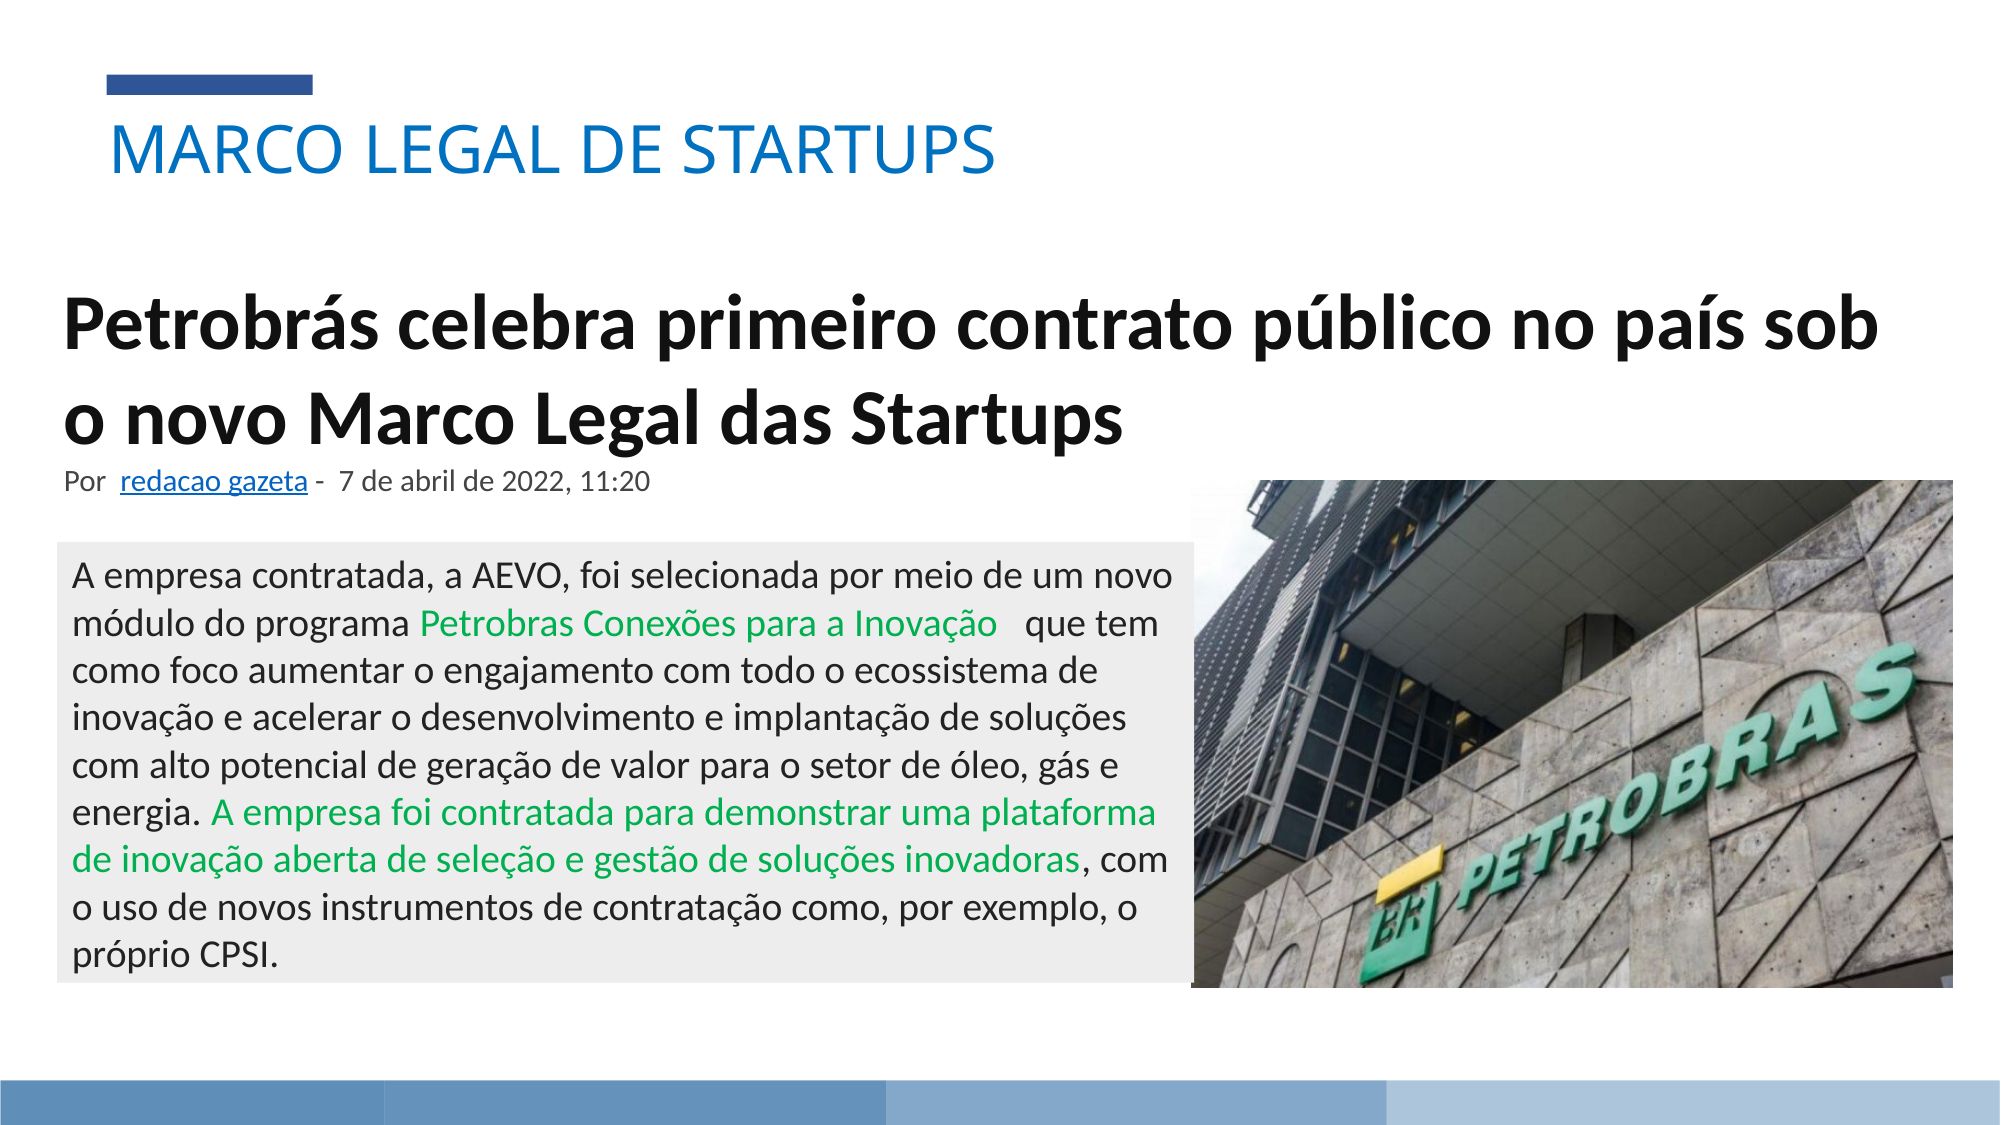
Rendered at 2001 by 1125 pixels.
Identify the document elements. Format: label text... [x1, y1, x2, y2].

picture [0, 1080, 2000, 1125]
text_box Petrobrás celebra primeiro contrato público no país sob o novo Marco Legal das Startups Por redacao gazeta - 7 de abril de 2022, 11:20 [49, 263, 1953, 505]
text_box MARCO LEGAL DE STARTUPS [93, 105, 1910, 196]
text_box A empresa contratada, a AEVO, foi selecionada por meio de um novo módulo do programa Petrobras Conexões para a Inovação que tem como foco aumentar o engajamento com todo o ecossistema de inovação e acelerar o desenvolvimento e implantação de soluções com alto potencial de geração de valor para o setor de óleo, gás e energia. A empresa foi contratada para demonstrar uma plataforma de inovação aberta de seleção e gestão de soluções inovadoras, com o uso de novos instrumentos de contratação como, por exemplo, o próprio CPSI. [57, 541, 1191, 983]
text_box [106, 74, 314, 96]
picture [1191, 480, 1953, 988]
